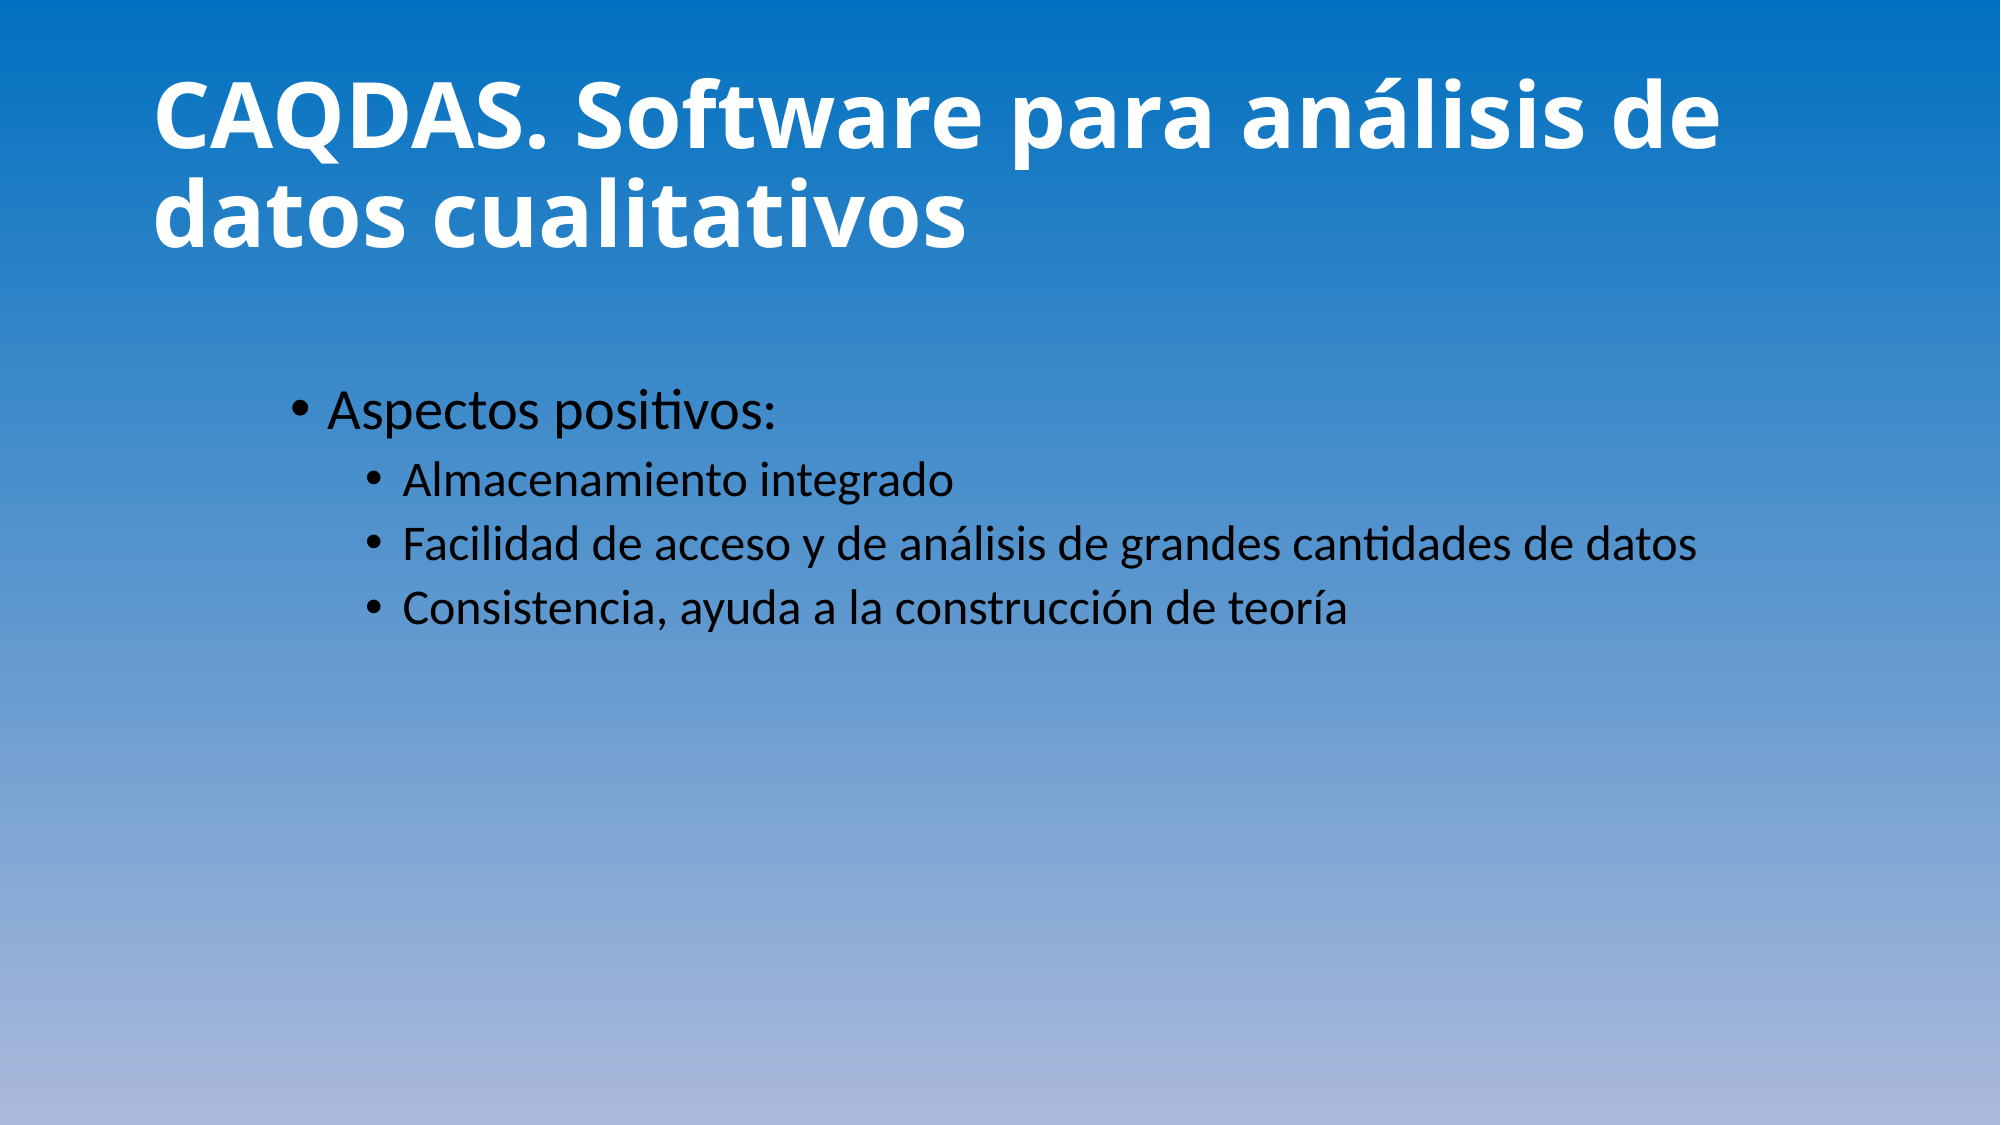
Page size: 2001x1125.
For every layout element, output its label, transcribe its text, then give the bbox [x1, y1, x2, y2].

list Aspectos positivos: Almacenamiento integrado Facilidad de acceso y de análisis de grandes cantidades de datos Consistencia, ayuda a la construcción de teoría [275, 372, 1802, 1086]
title CAQDAS. Software para análisis de datos cualitativos [137, 59, 1863, 278]
